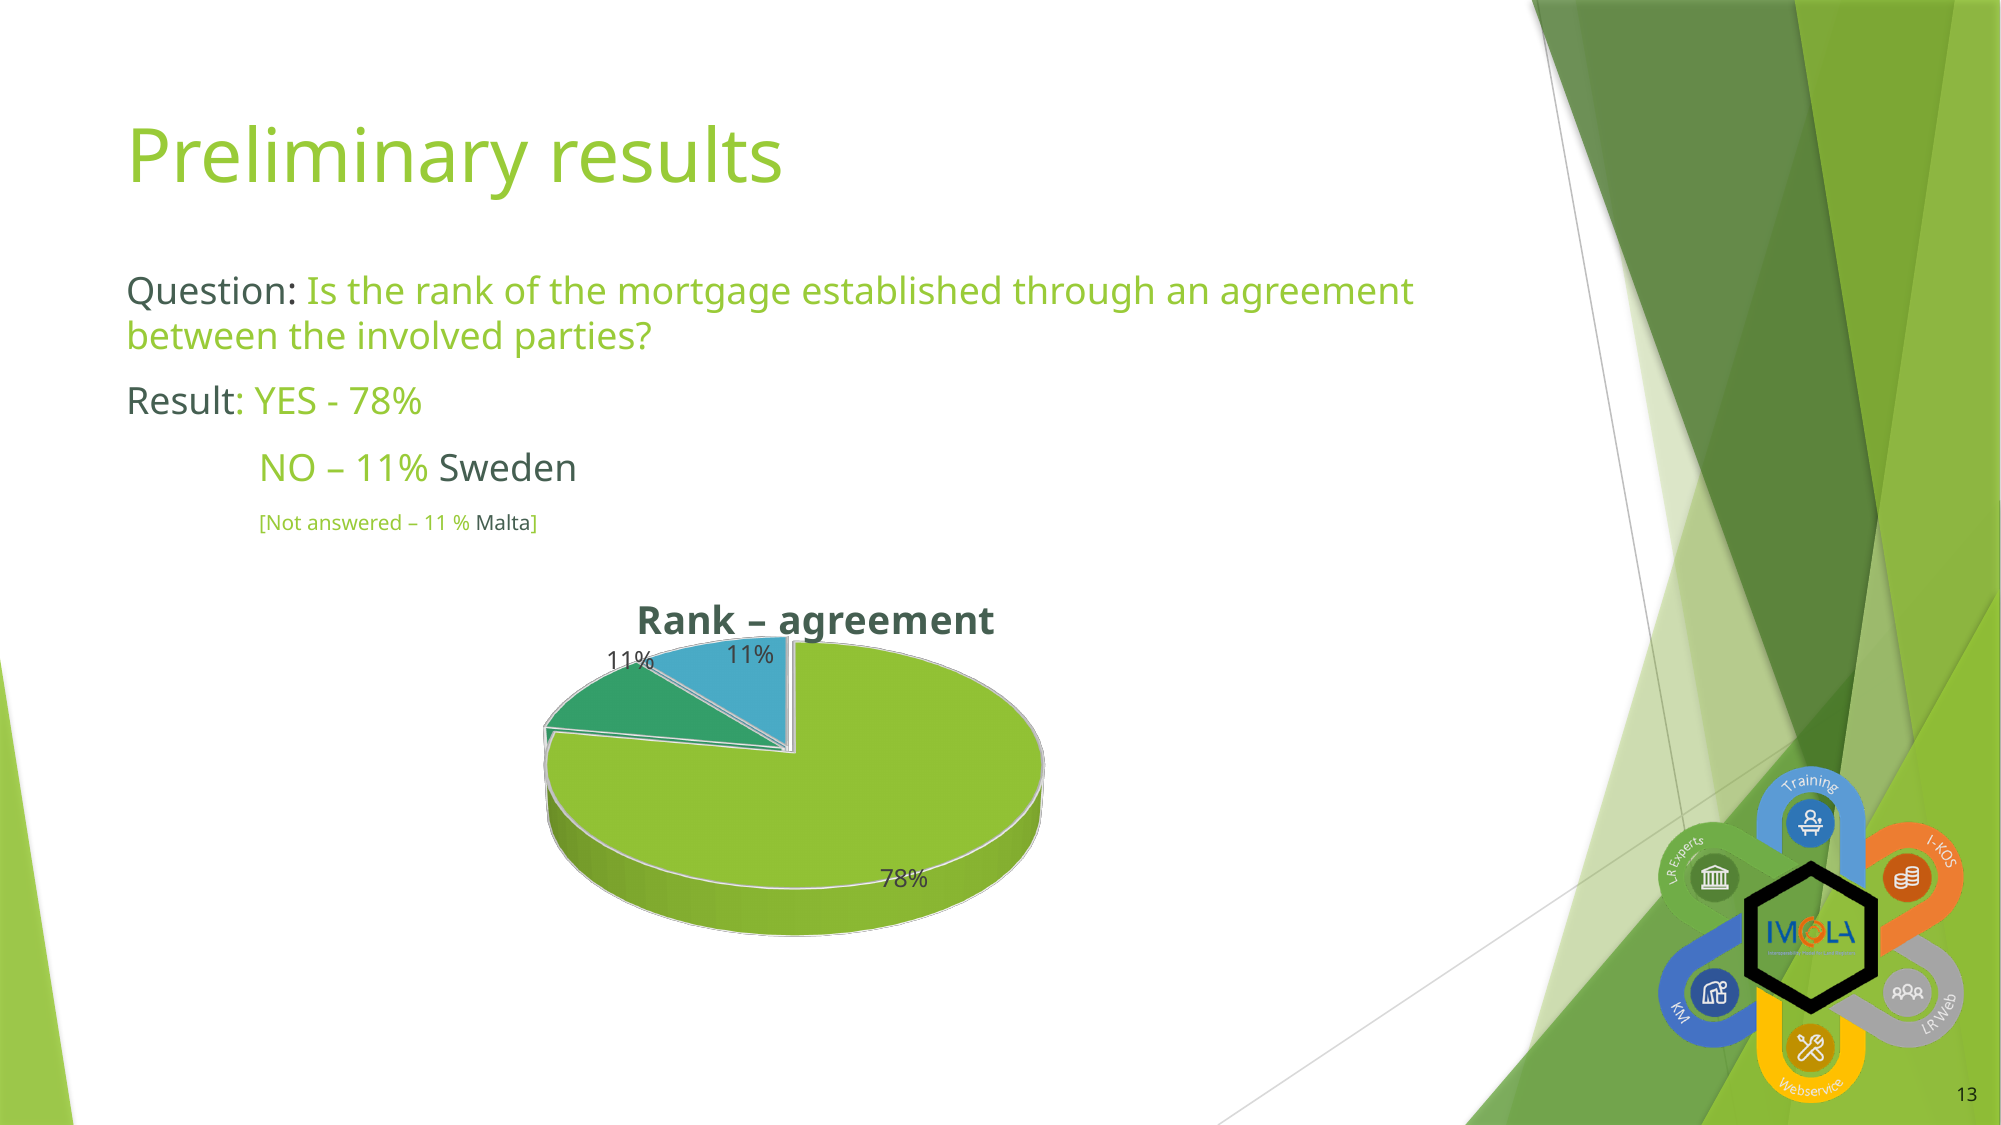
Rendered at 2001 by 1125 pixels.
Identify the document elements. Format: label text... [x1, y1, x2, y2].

list Question: Is the rank of the mortgage established through an agreement between the involved parties? Result: YES - 78% NO – 11% Sweden [Not answered – 11 % Malta] [111, 259, 1572, 992]
slide_number 13 [1880, 1065, 1993, 1125]
picture [1658, 766, 1964, 1103]
chart [274, 561, 1359, 1066]
title Preliminary results [111, 99, 1522, 212]
